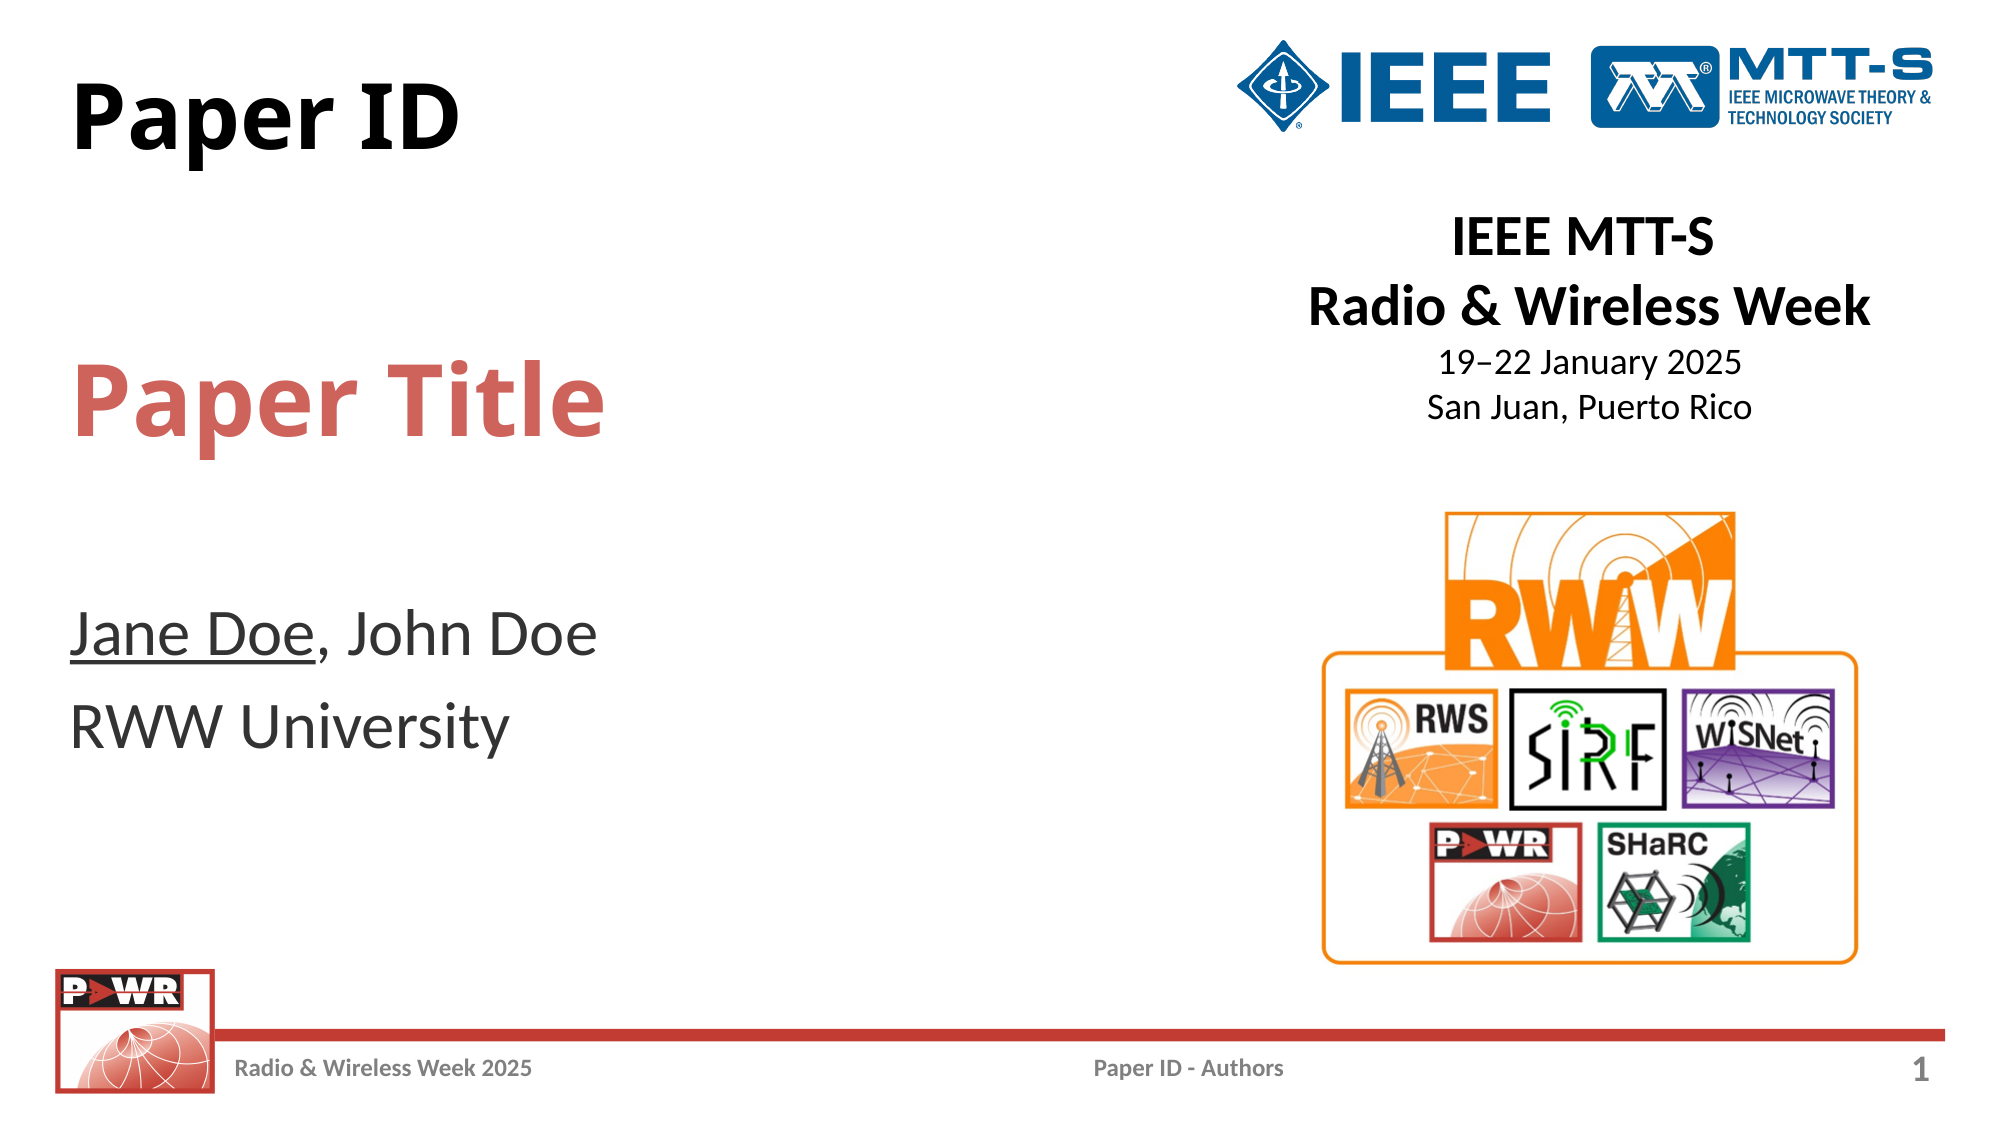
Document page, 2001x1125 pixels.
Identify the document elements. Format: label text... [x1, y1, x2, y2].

text_box Jane Doe, John Doe RWW University [54, 590, 1238, 918]
picture [1587, 40, 1943, 132]
text_box Radio & Wireless Week 2025 [219, 1038, 599, 1094]
picture [1237, 40, 1550, 132]
picture [1308, 494, 1872, 983]
picture [54, 968, 215, 1094]
text_box Paper ID [54, 31, 764, 208]
text_box <编号> [1780, 1038, 1945, 1094]
text_box Paper Title [54, 231, 1238, 576]
text_box Paper ID - Authors [619, 1038, 1760, 1094]
